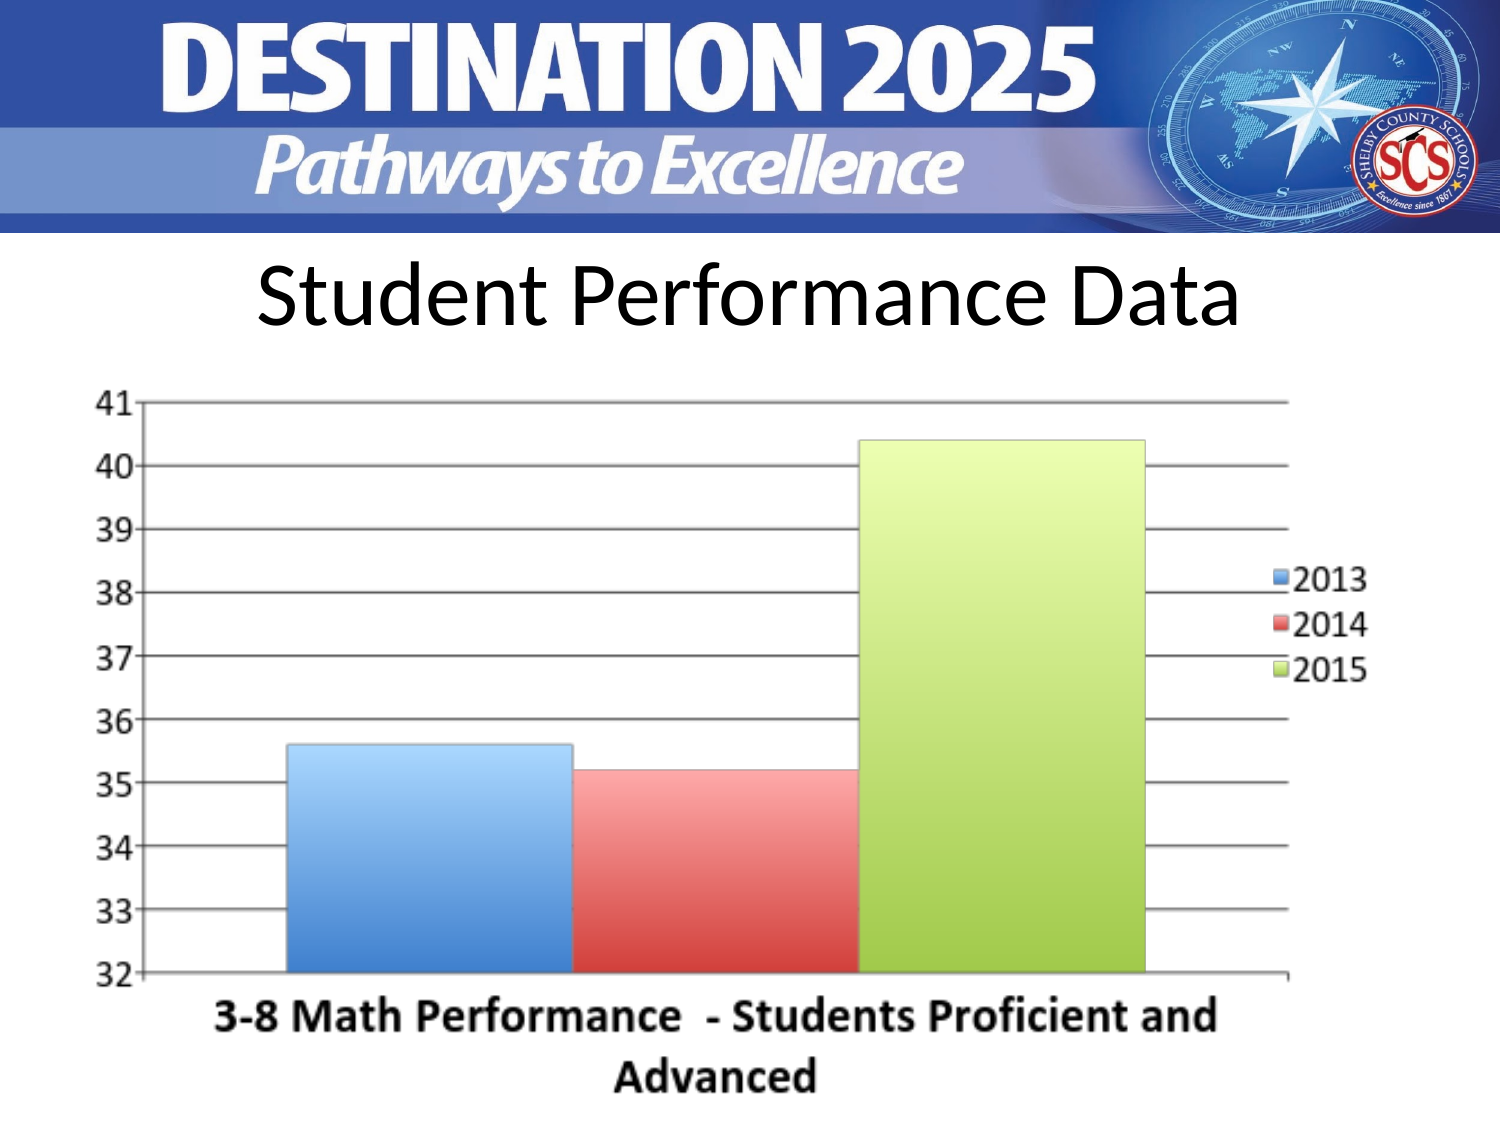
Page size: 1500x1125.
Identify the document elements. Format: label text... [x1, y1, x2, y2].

picture [0, 0, 1500, 233]
picture [74, 382, 1426, 1125]
title Student Performance Data [75, 195, 1425, 381]
